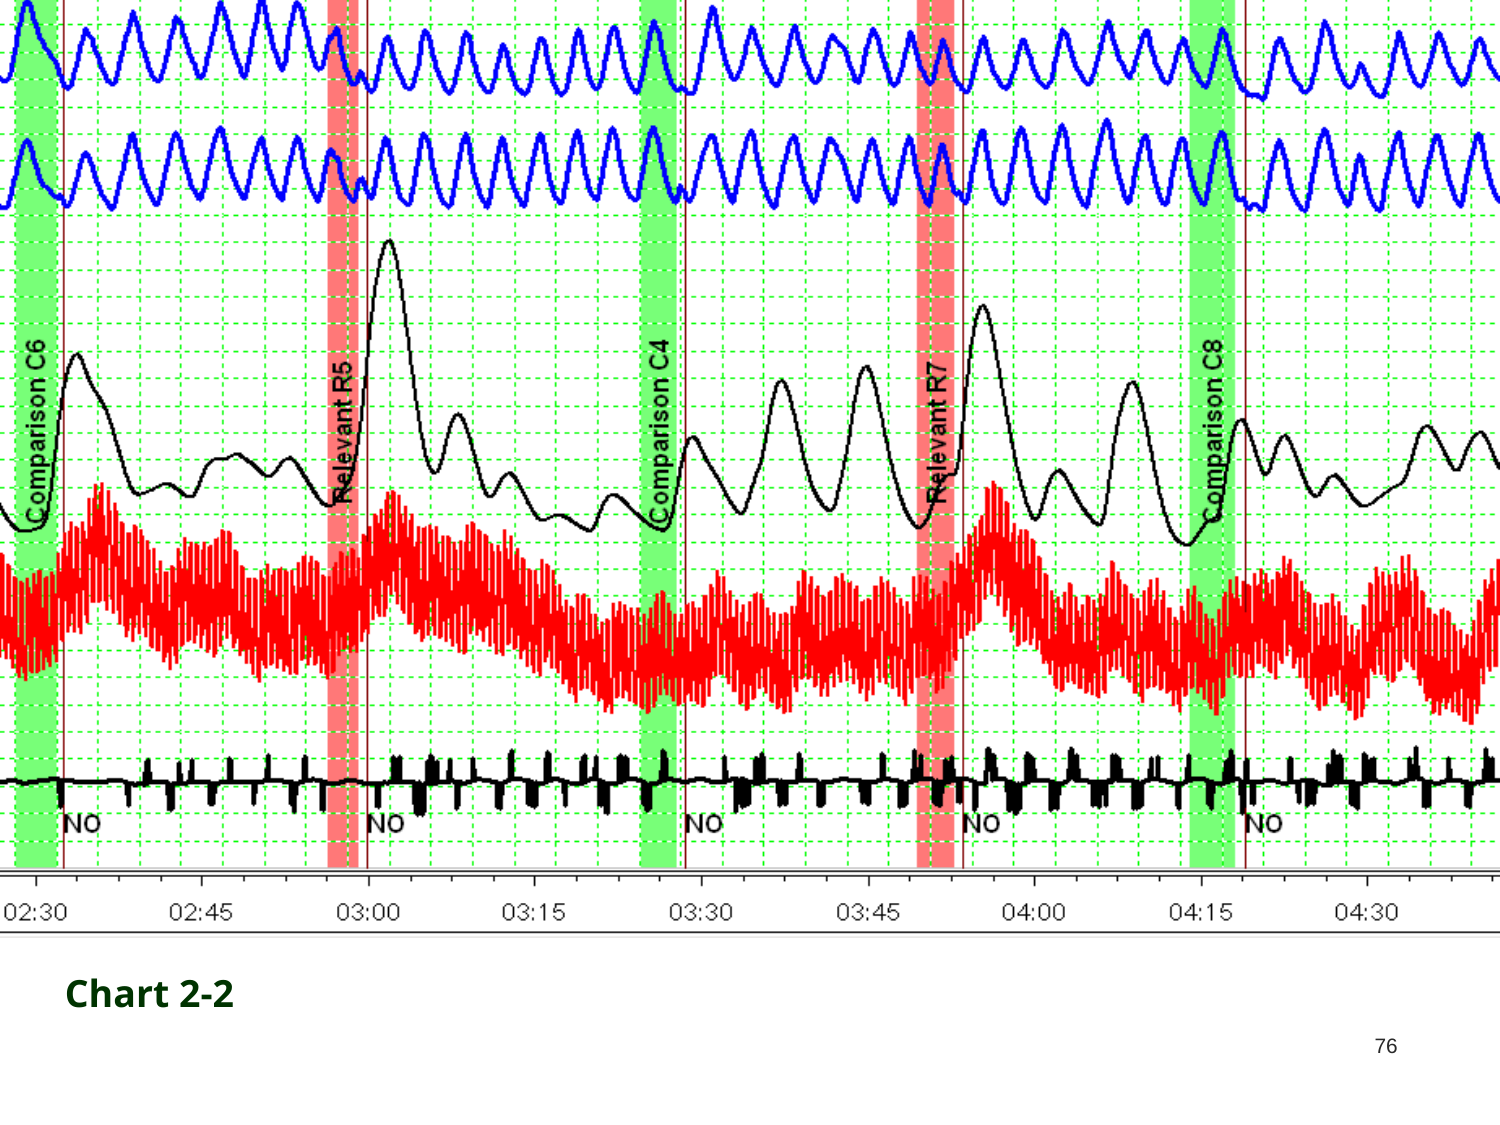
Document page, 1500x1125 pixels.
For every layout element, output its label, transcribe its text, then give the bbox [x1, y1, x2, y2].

text_box Chart 2-2 [49, 962, 938, 1023]
picture [0, 0, 1500, 938]
slide_number 76 [1099, 1024, 1413, 1101]
